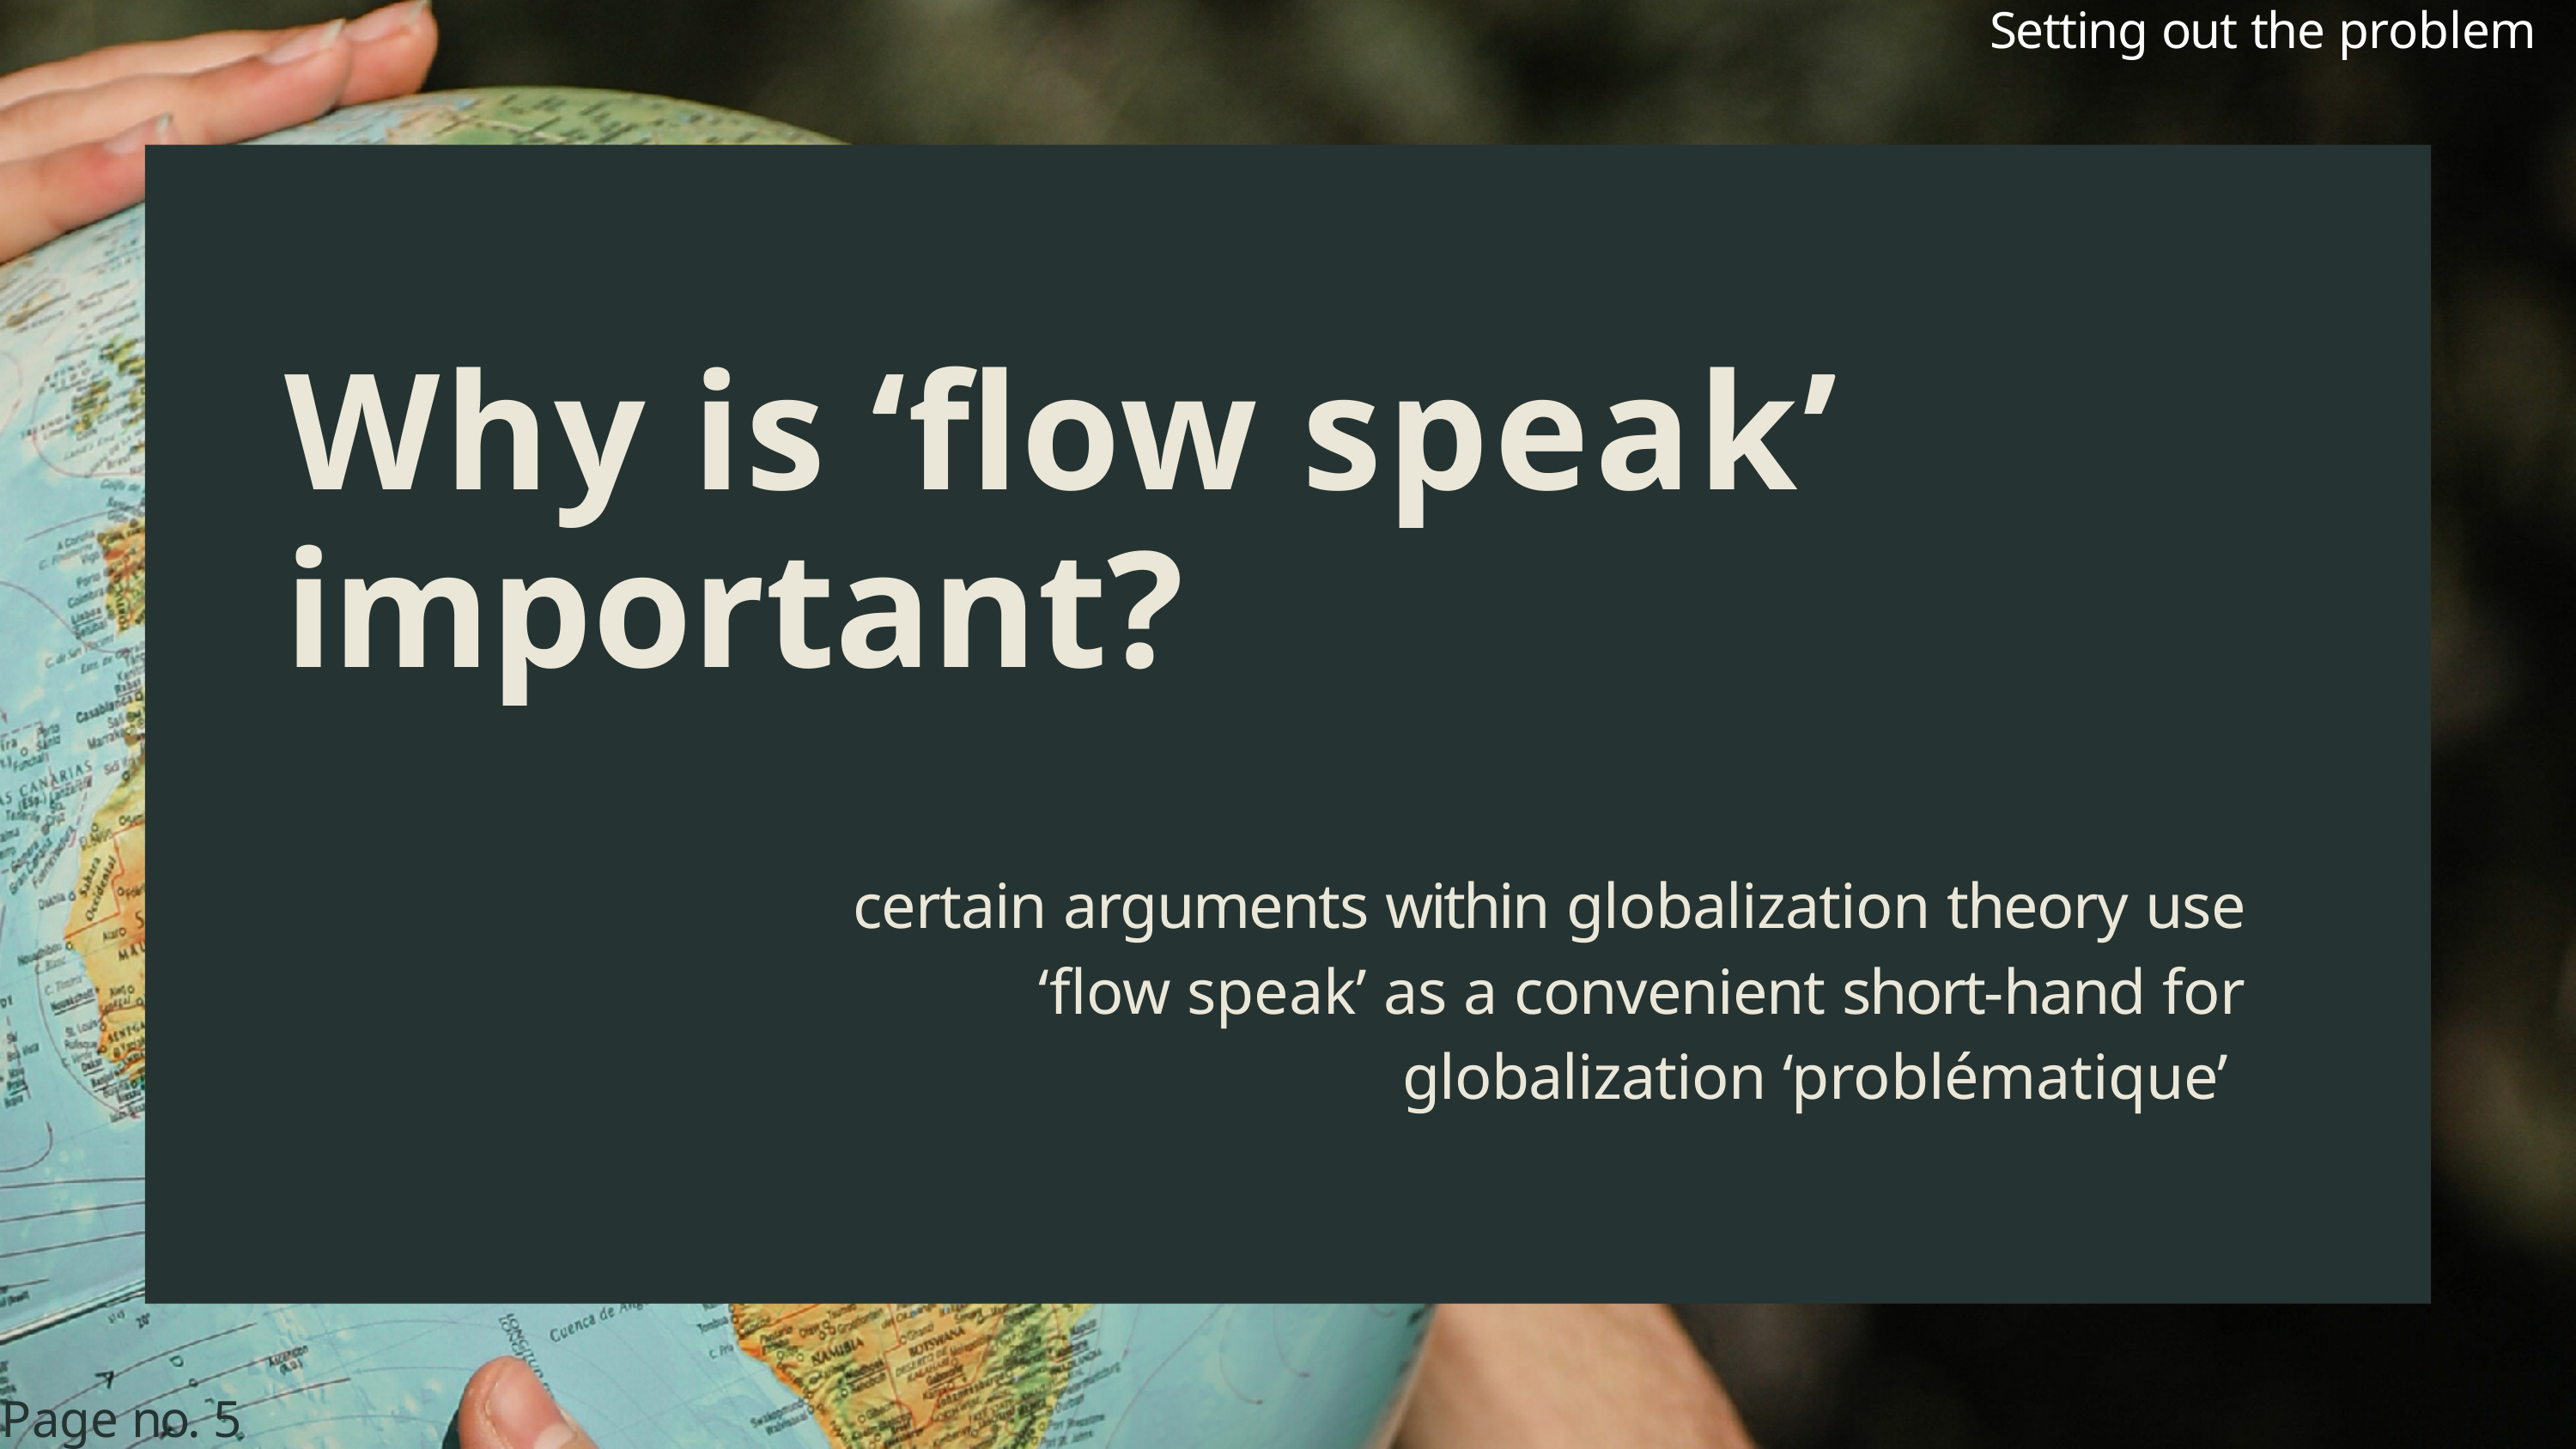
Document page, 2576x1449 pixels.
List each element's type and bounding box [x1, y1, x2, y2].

text_box [0, 0, 2576, 1449]
